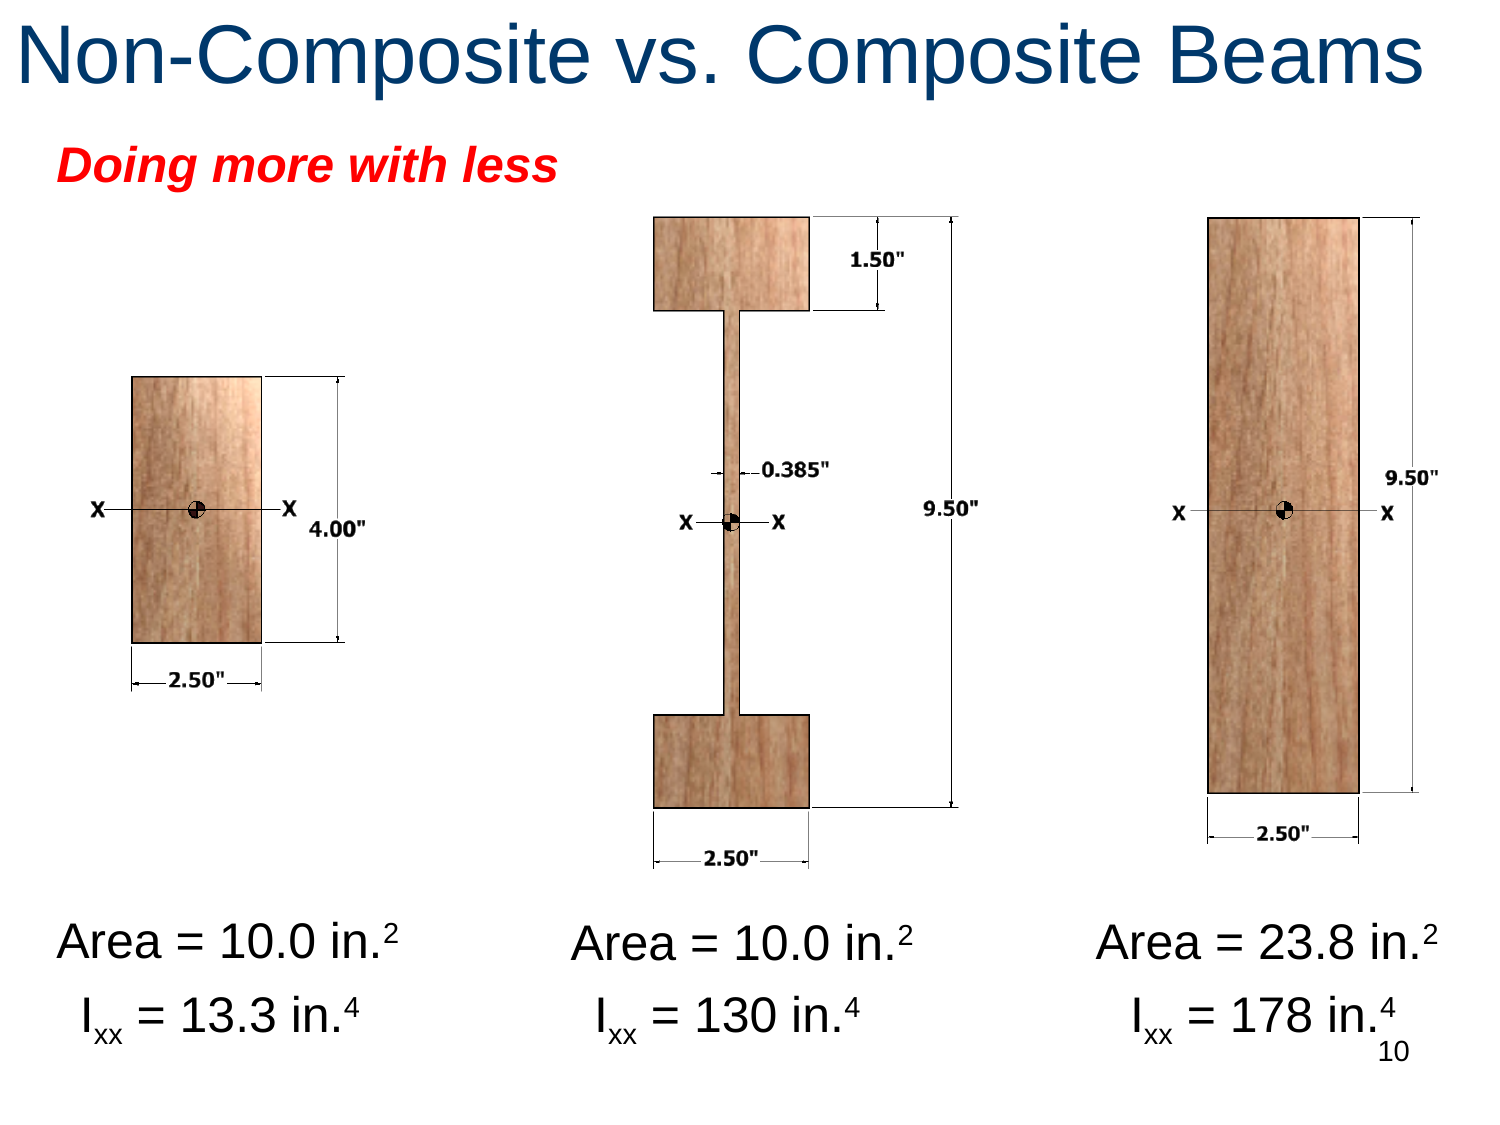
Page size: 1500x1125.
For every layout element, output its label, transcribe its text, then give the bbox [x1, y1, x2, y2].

text_box Ixx = 130 in.4 [579, 974, 925, 1058]
picture [1124, 199, 1453, 854]
picture [625, 212, 984, 871]
text_box Doing more with less [41, 124, 648, 200]
text_box Ixx = 178 in.4 [1115, 974, 1488, 1058]
text_box Area = 10.0 in.2 [555, 903, 963, 978]
text_box Ixx = 13.3 in.4 [65, 974, 450, 1058]
text_box Area = 10.0 in.2 [41, 900, 430, 976]
title Non-Composite vs. Composite Beams [0, 0, 1500, 101]
slide_number 10 [1074, 1024, 1426, 1103]
text_box Area = 23.8 in.2 [1080, 902, 1488, 978]
picture [64, 249, 401, 751]
